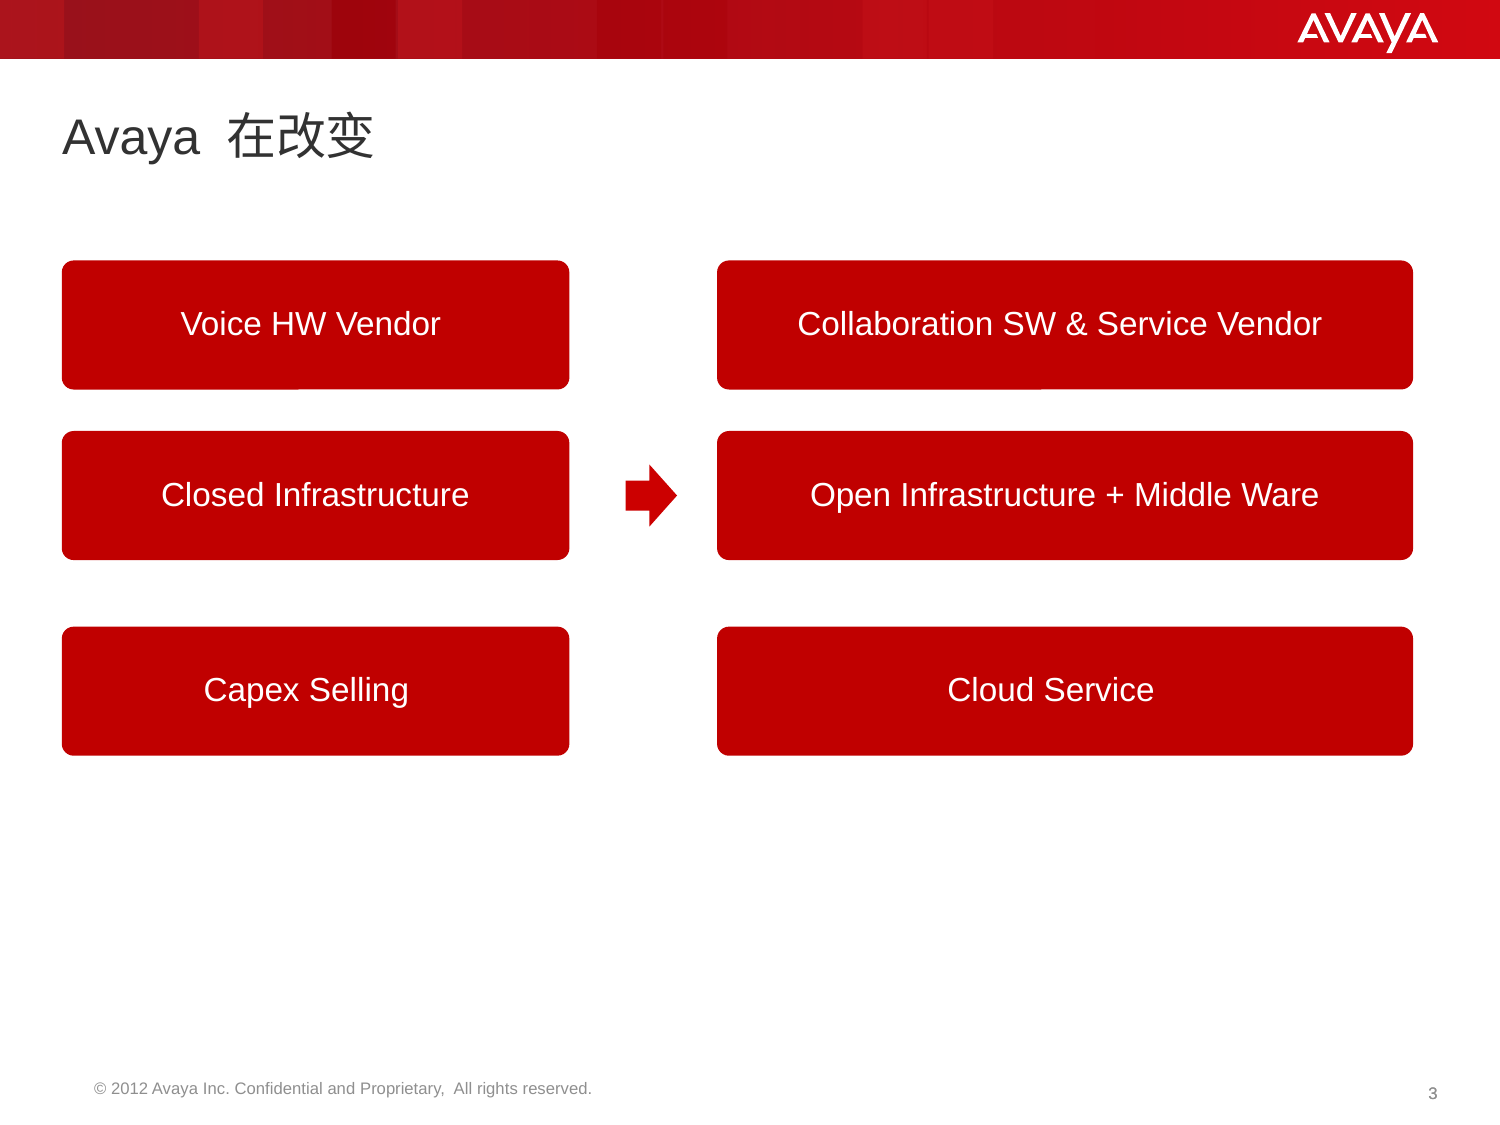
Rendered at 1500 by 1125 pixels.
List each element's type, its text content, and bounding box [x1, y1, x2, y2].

text_box Cloud Service [717, 626, 1414, 756]
text_box Capex Selling [61, 626, 570, 756]
text_box [625, 463, 678, 528]
title Avaya 在改变 [47, 60, 1397, 173]
text_box Voice HW Vendor [61, 260, 570, 390]
text_box Closed Infrastructure [61, 430, 570, 561]
text_box Open Infrastructure + Middle Ware [717, 430, 1414, 561]
text_box Collaboration SW & Service Vendor [717, 260, 1414, 390]
